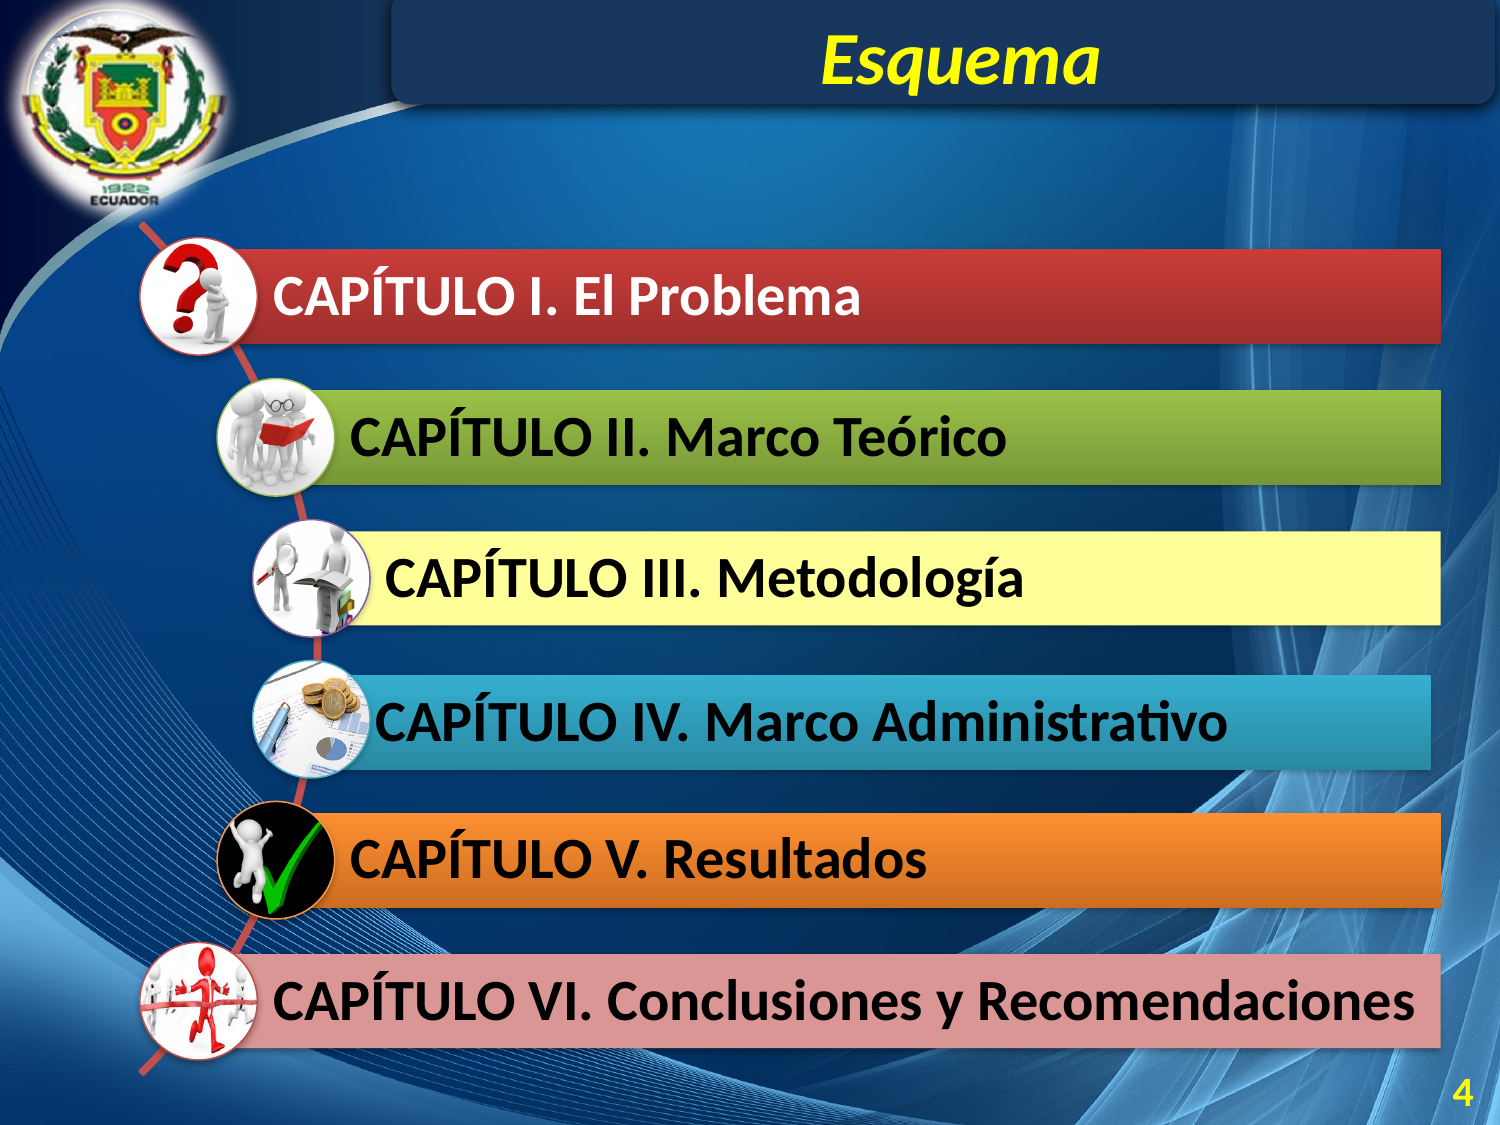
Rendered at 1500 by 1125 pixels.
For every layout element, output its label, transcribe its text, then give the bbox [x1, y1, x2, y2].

text_box Esquema [478, 1, 1444, 107]
slide_number 4 [1138, 1059, 1489, 1120]
picture [0, 0, 1500, 1125]
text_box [126, 202, 1454, 1096]
